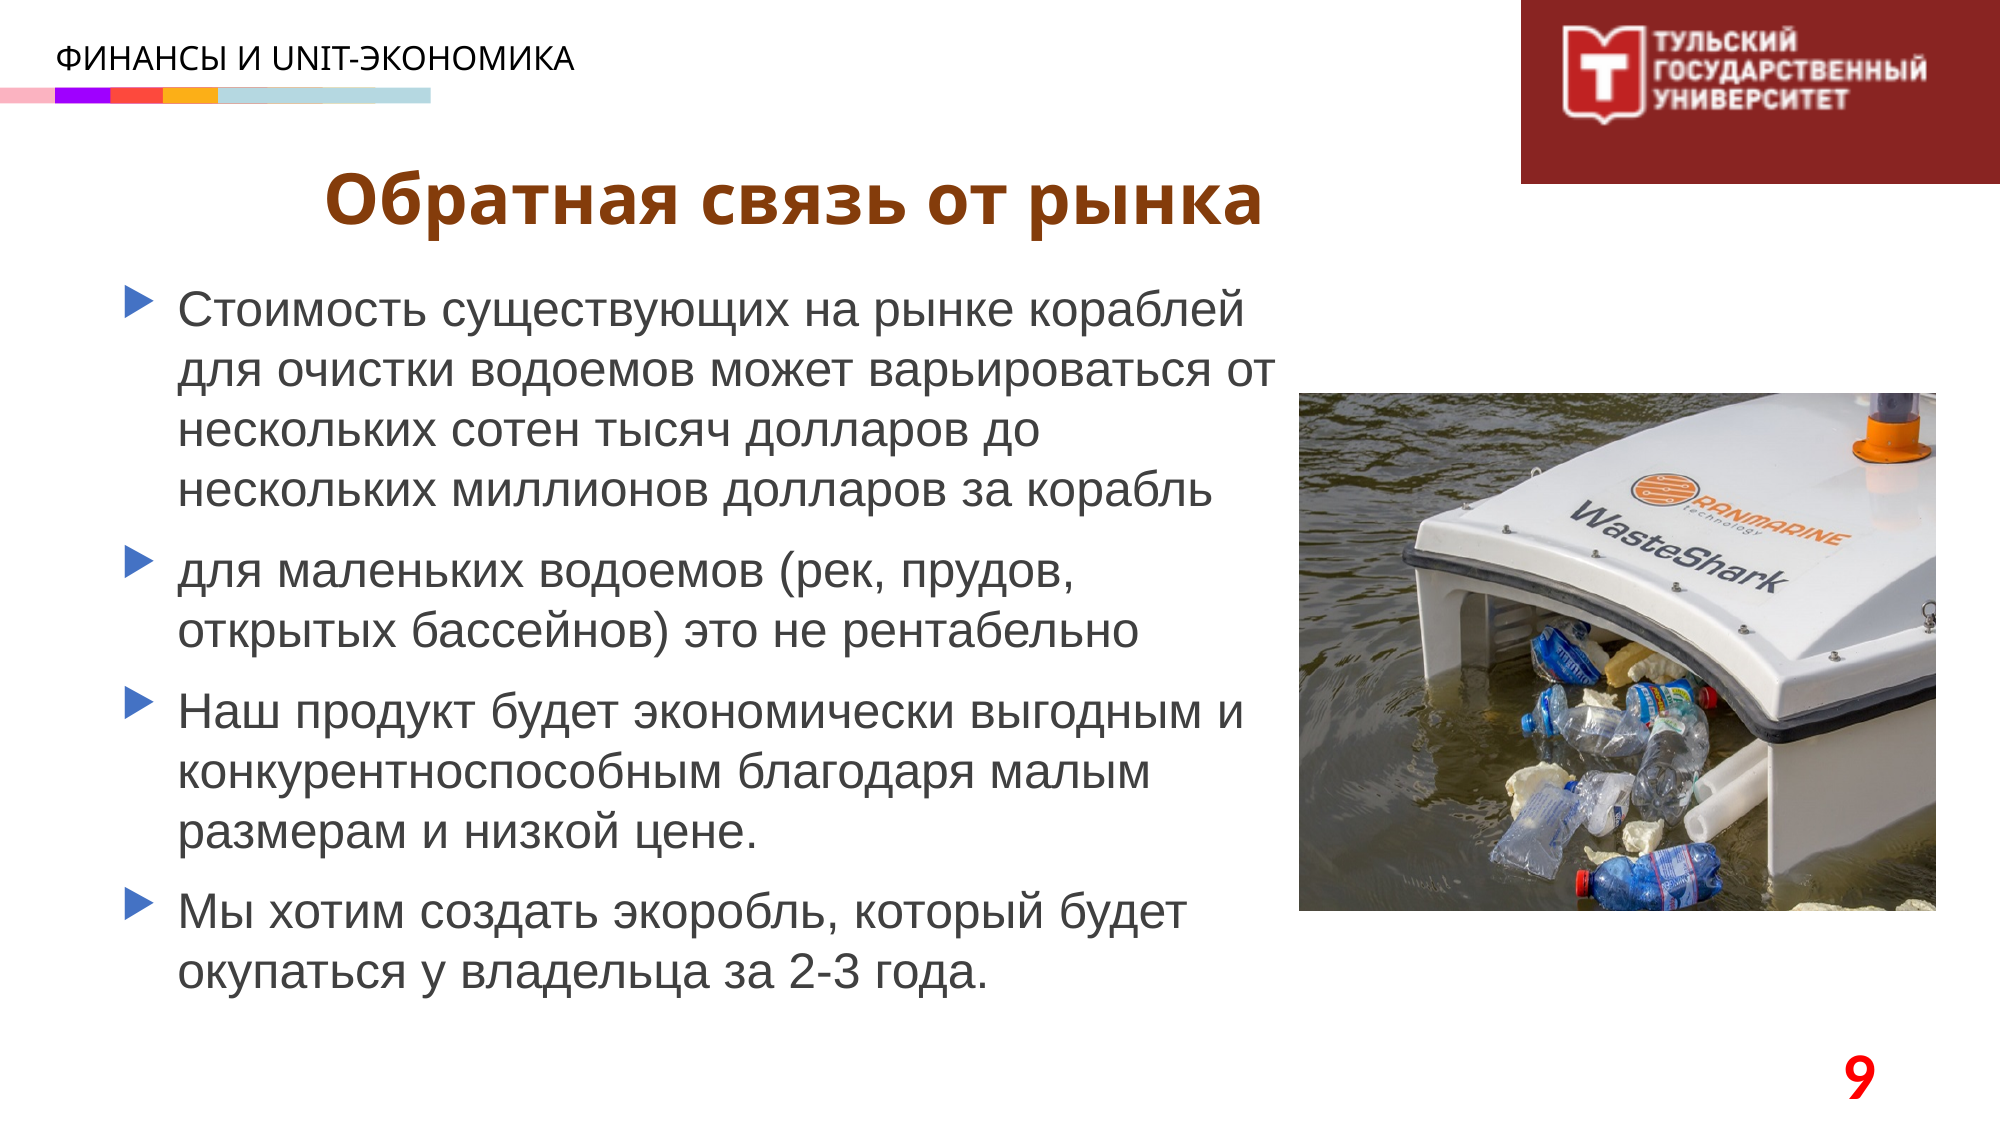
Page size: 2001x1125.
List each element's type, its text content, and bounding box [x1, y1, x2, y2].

picture [1520, 0, 2000, 184]
title Финансы и unit-экономика [47, 0, 585, 162]
slide_number 9 [1833, 1024, 1885, 1122]
picture [1299, 393, 1937, 912]
text_box Обратная связь от рынка [316, 134, 1369, 270]
text_box Стоимость существующих на рынке кораблей для очистки водоемов может варьироваться от нескольких сотен тысяч долларов до нескольких миллионов долларов за корабль для маленьких водоемов (рек, прудов, открытых бассейнов) это не рентабельно Наш продукт будет экономически выгодным и конкурентноспособным благодаря малым размерам и низкой цене. Мы хотим создать экоробль, который будет окупаться у владельца за 2-3 года. [106, 269, 1300, 1048]
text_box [0, 87, 431, 104]
